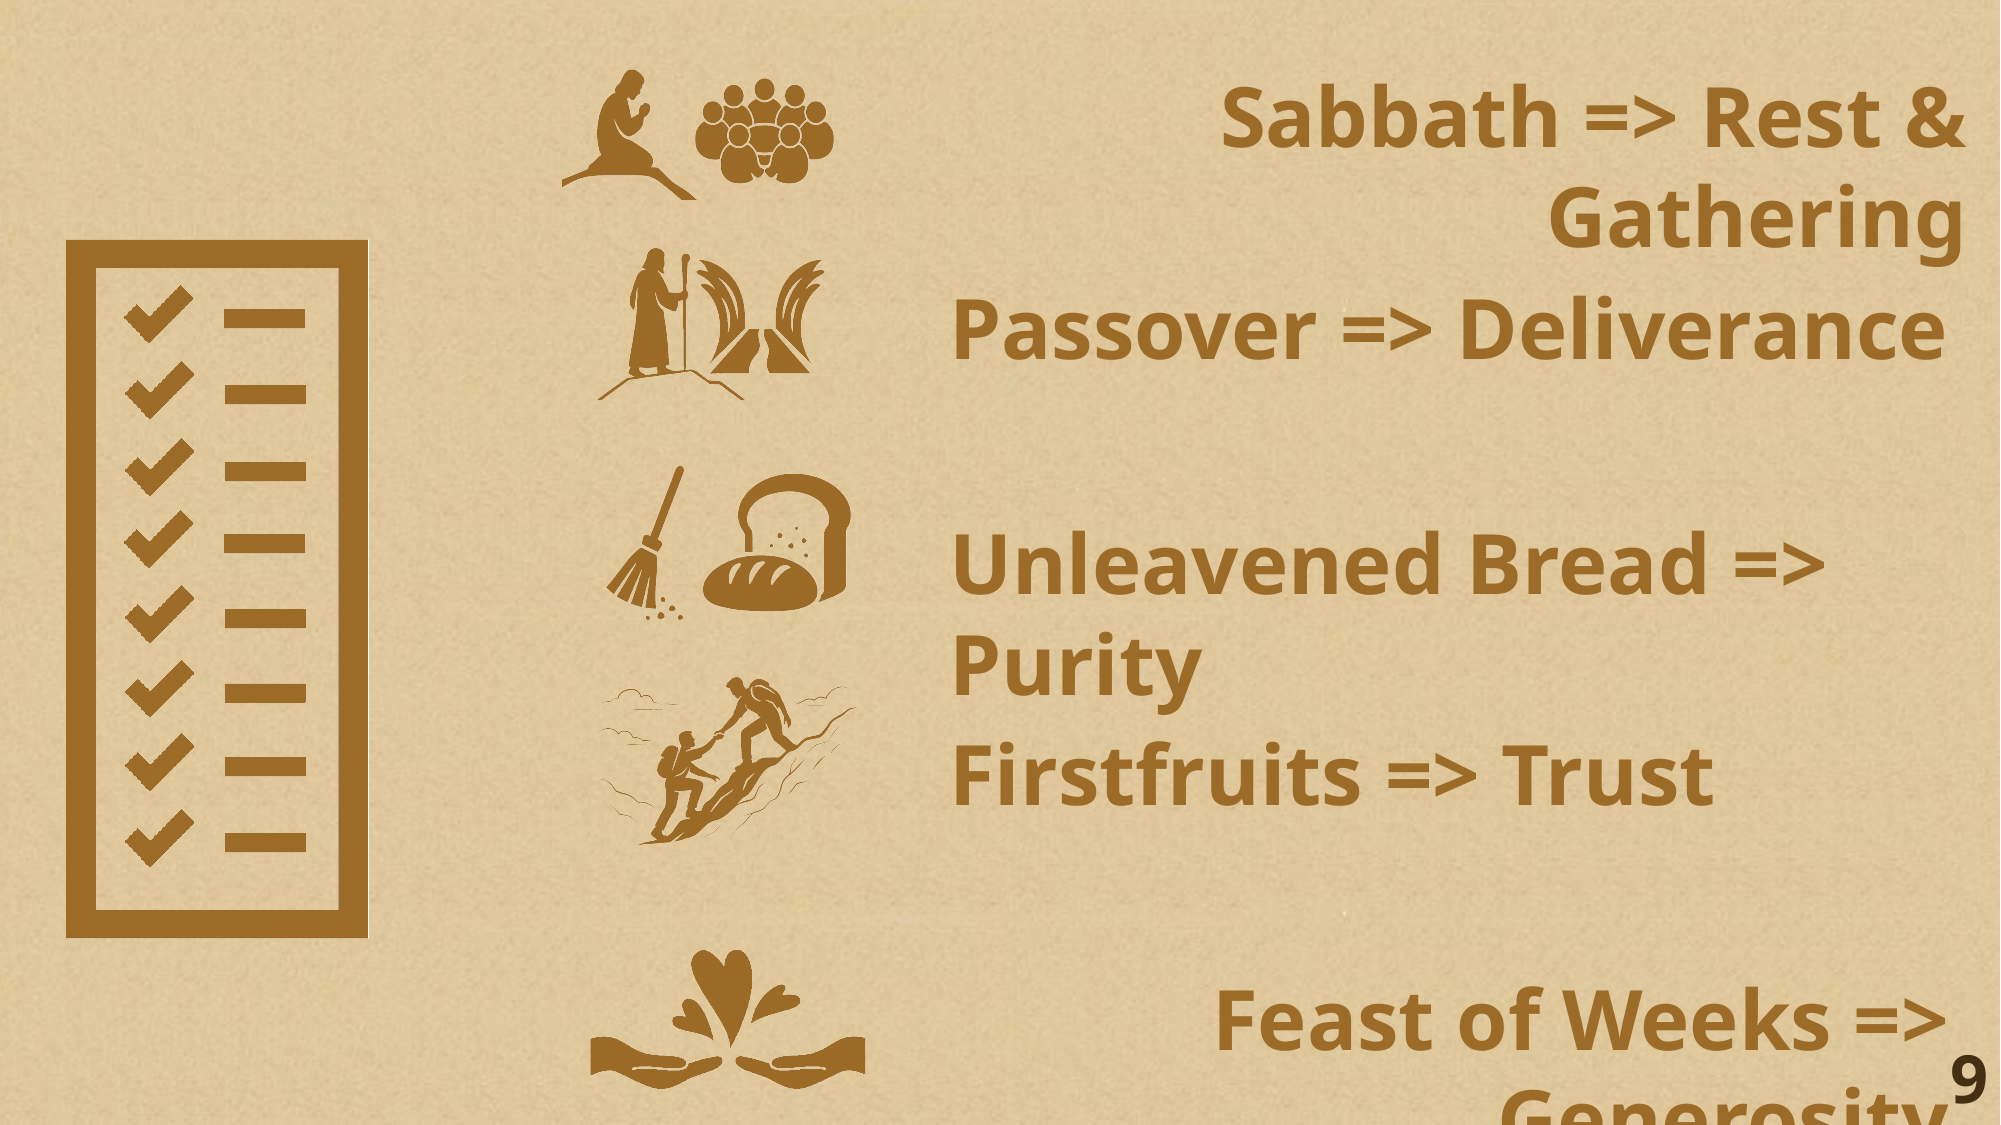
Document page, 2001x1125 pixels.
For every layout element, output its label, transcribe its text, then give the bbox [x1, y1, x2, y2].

text_box Sabbath => Rest & Gathering [896, 56, 1983, 272]
text_box Unleavened Bread => Purity [934, 504, 2000, 720]
text_box 9 [1898, 1012, 2000, 1125]
text_box Firstfruits => Trust [934, 714, 1983, 830]
picture [0, 0, 2000, 1125]
text_box Feast of Weeks => Generosity [865, 960, 1965, 1125]
text_box Passover => Deliverance [934, 268, 1983, 384]
